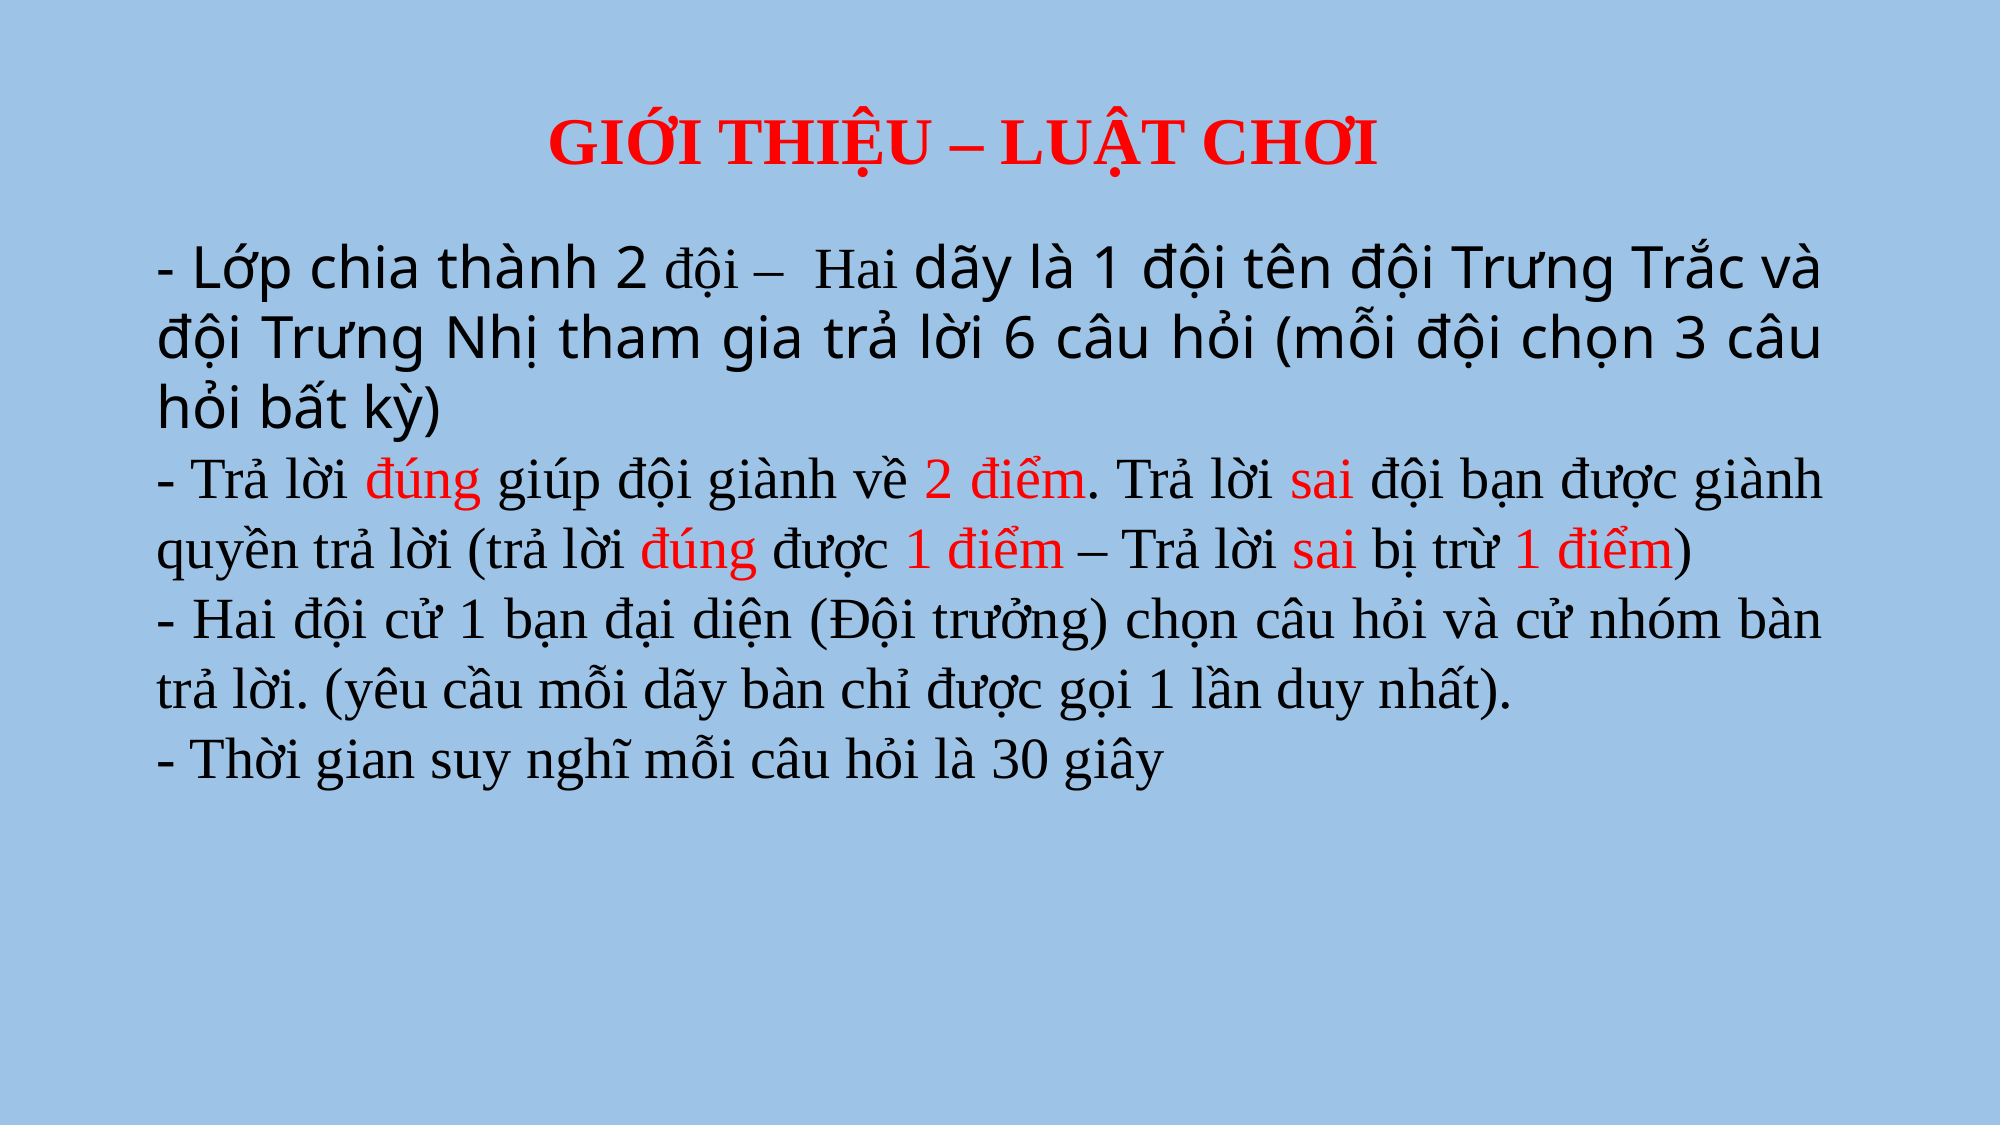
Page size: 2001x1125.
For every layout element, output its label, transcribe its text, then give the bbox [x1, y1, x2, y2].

text_box GIỚI THIỆU – LUẬT CHƠI [428, 90, 1500, 186]
text_box - Lớp chia thành 2 đội – Hai dãy là 1 đội tên đội Trưng Trắc và đội Trưng Nhị tham gia trả lời 6 câu hỏi (mỗi đội chọn 3 câu hỏi bất kỳ) - Trả lời đúng giúp đội giành về 2 điểm. Trả lời sai đội bạn được giành quyền trả lời (trả lời đúng được 1 điểm – Trả lời sai bị trừ 1 điểm) - Hai đội cử 1 bạn đại diện (Đội trưởng) chọn câu hỏi và cử nhóm bàn trả lời. (yêu cầu mỗi dãy bàn chỉ được gọi 1 lần duy nhất). - Thời gian suy nghĩ mỗi câu hỏi là 30 giây [141, 223, 1839, 798]
